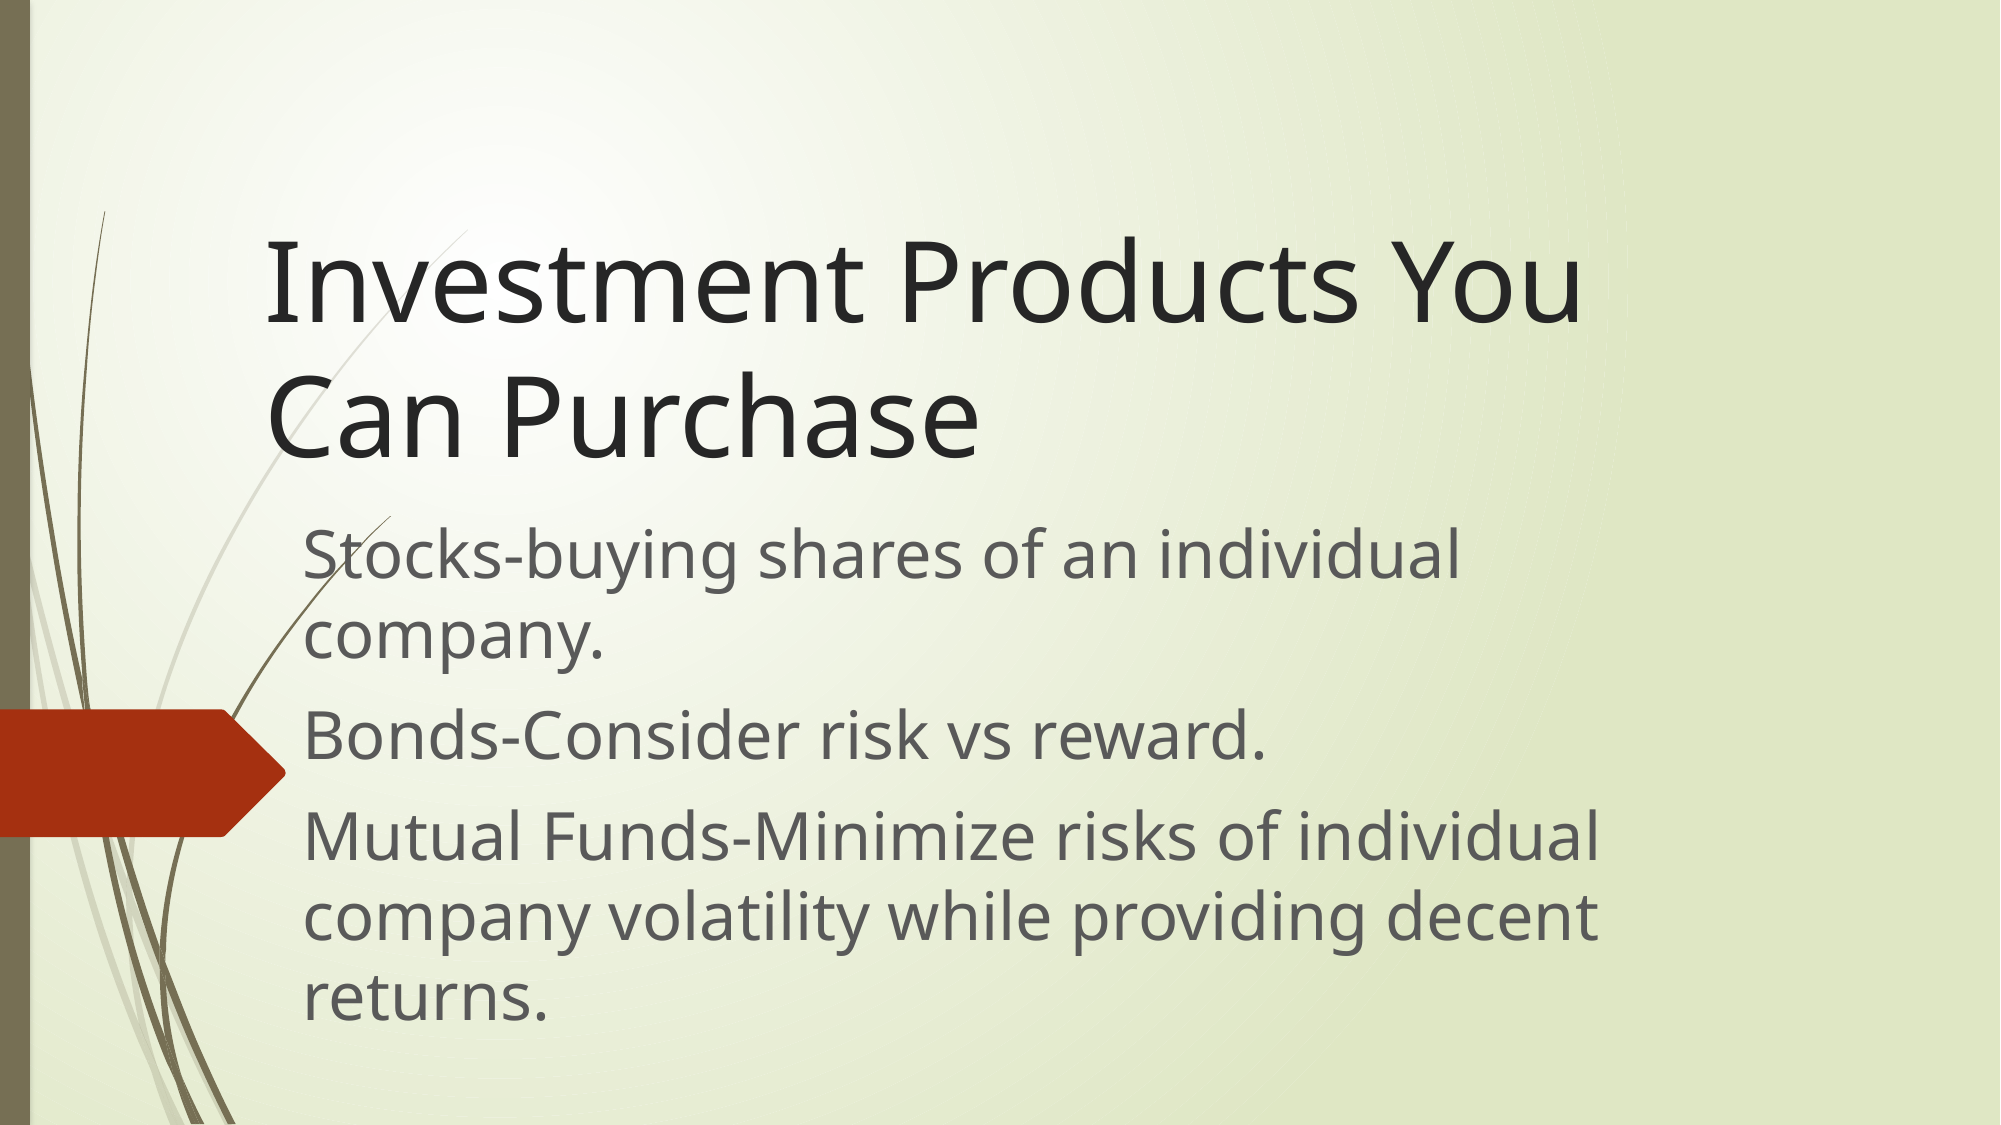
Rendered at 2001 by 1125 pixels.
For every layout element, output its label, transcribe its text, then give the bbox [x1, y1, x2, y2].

subtitle Stocks-buying shares of an individual company. Bonds-Consider risk vs reward. Mutual Funds-Minimize risks of individual company volatility while providing decent returns. [287, 504, 1750, 1034]
title Investment Products You Can Purchase [249, 184, 1750, 488]
